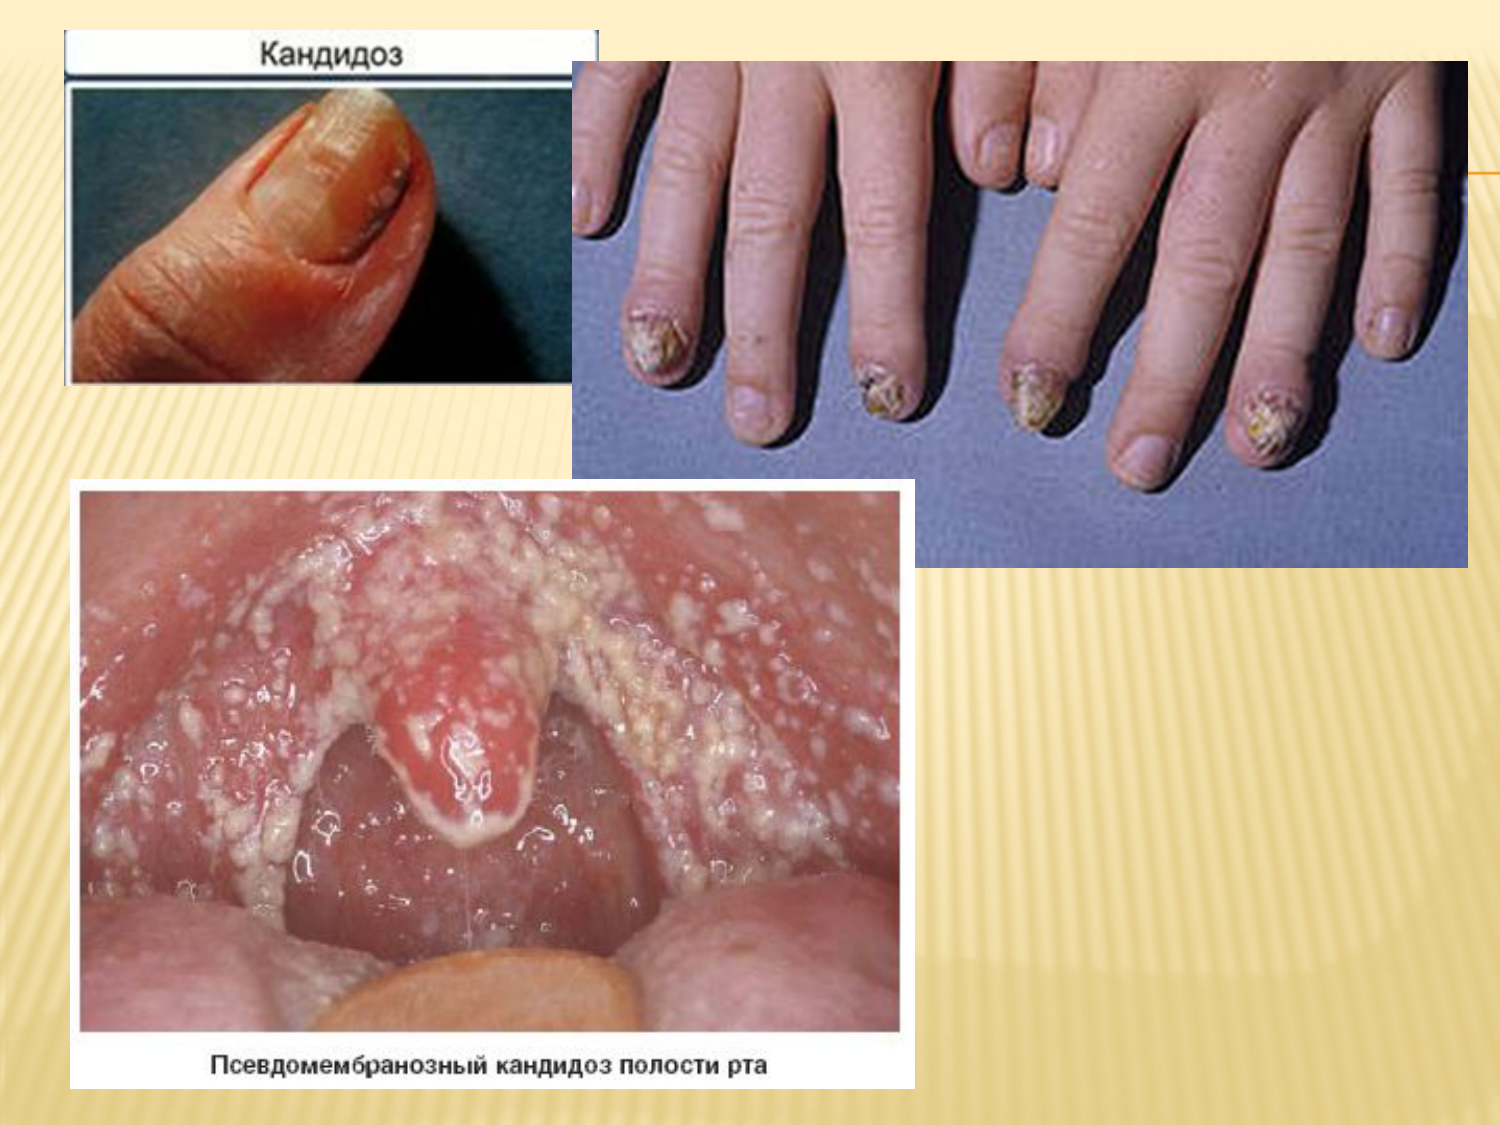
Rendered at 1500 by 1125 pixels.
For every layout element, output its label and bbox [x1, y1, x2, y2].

picture [64, 30, 1469, 569]
list [70, 479, 915, 1089]
